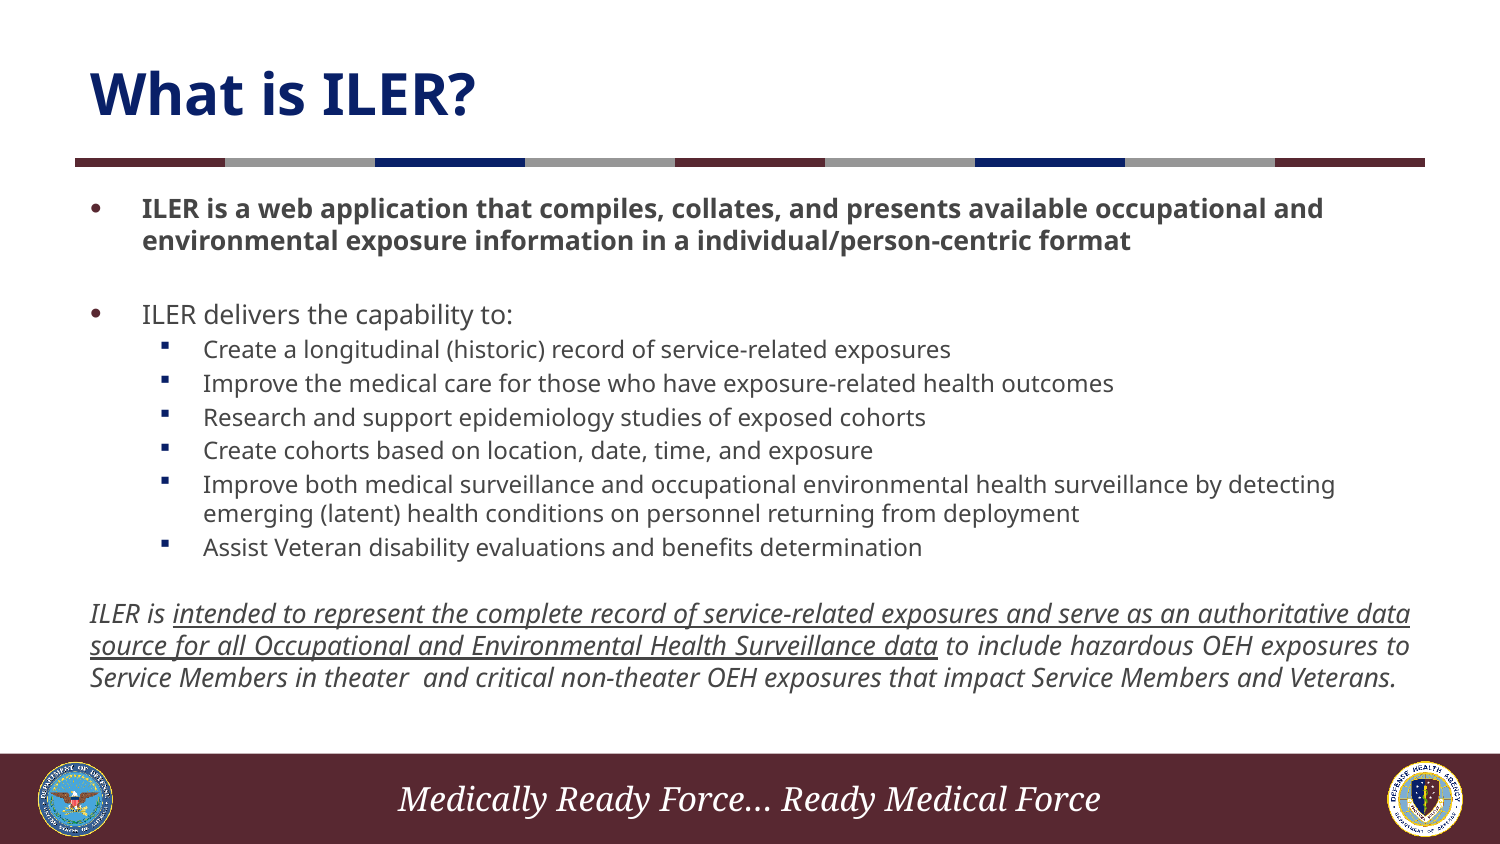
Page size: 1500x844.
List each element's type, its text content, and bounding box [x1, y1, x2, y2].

picture [29, 753, 121, 844]
title What is ILER? [75, 21, 1425, 163]
list ILER is a web application that compiles, collates, and presents available occupational and environmental exposure information in a individual/person-centric format ILER delivers the capability to: Create a longitudinal (historic) record of service-related exposures Improve the medical care for those who have exposure-related health outcomes Research and support epidemiology studies of exposed cohorts Create cohorts based on location, date, time, and exposure Improve both medical surveillance and occupational environmental health surveillance by detecting emerging (latent) health conditions on personnel returning from deployment Assist Veteran disability evaluations and benefits determination ILER is intended to represent the complete record of service-related exposures and serve as an authoritative data source for all Occupational and Environmental Health Surveillance data to include hazardous OEH exposures to Service Members in theater and critical non-theater OEH exposures that impact Service Members and Veterans. [75, 184, 1425, 722]
picture [1387, 761, 1463, 837]
